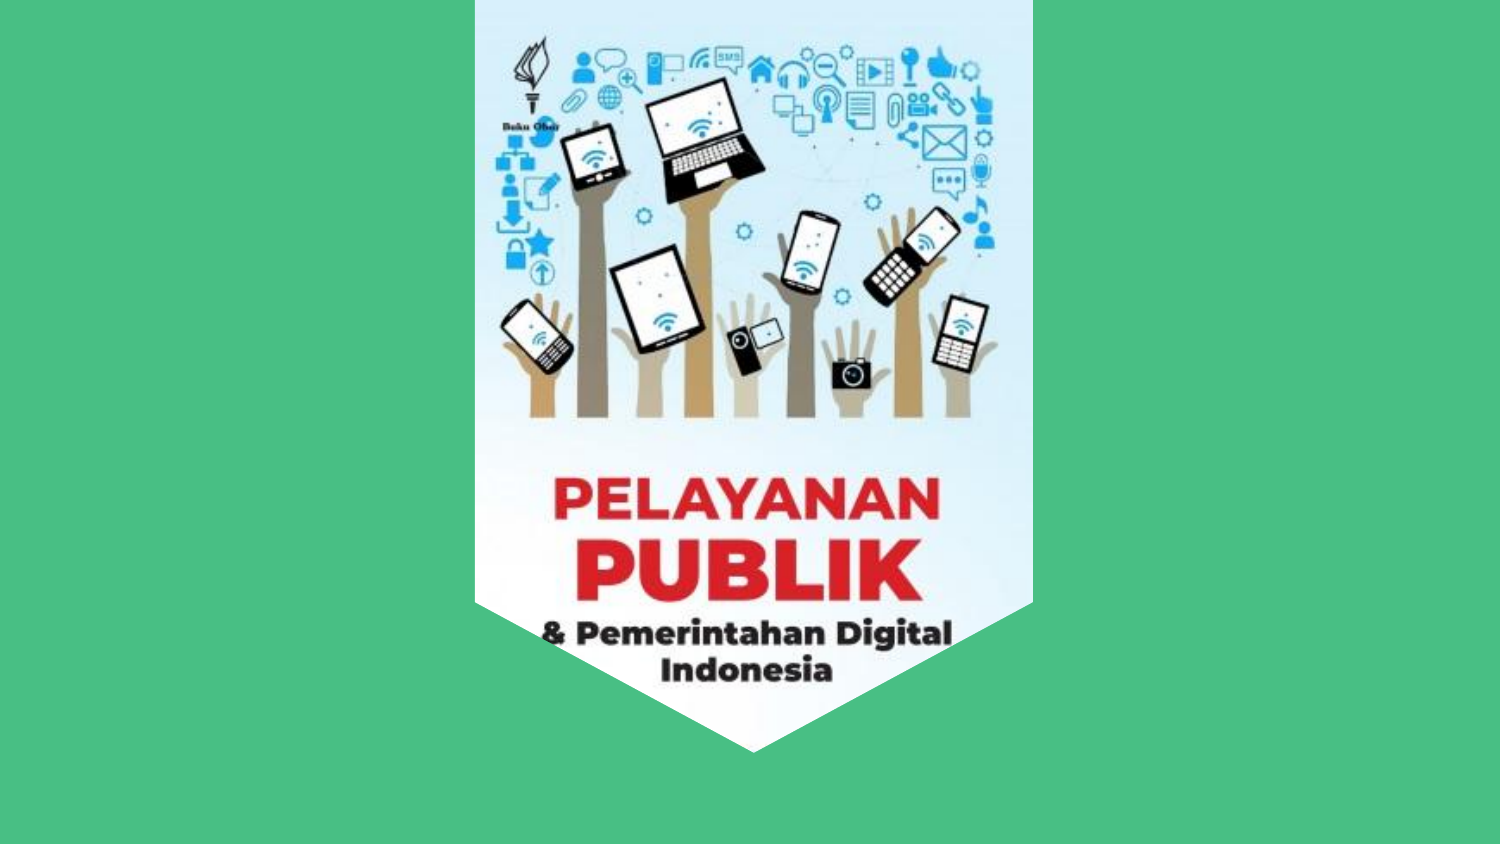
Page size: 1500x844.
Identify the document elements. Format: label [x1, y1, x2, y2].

picture [474, 0, 1033, 753]
